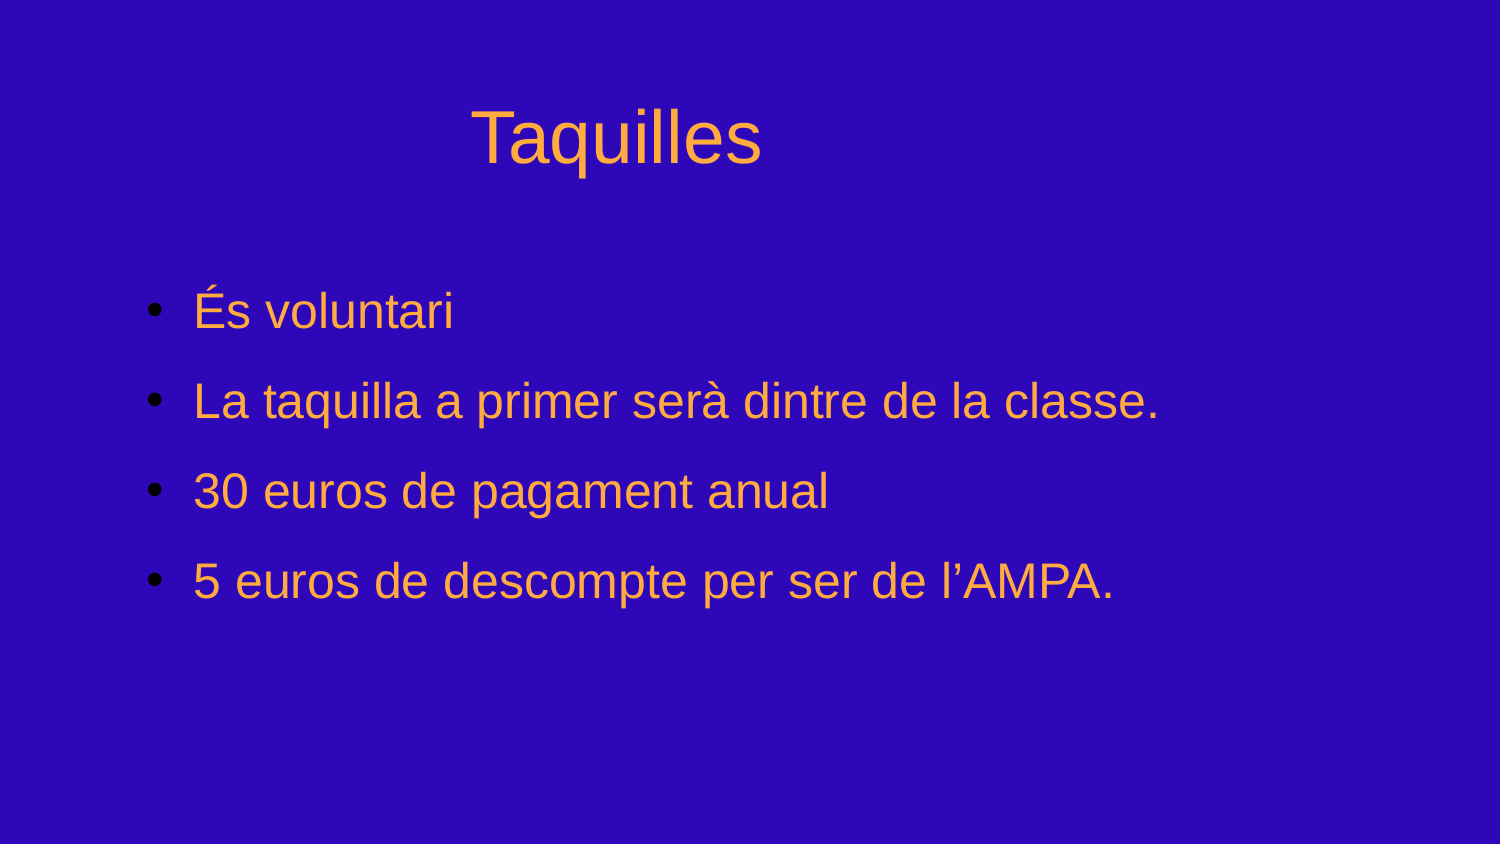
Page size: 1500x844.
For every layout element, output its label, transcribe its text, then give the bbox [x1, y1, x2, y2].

text_box Taquilles [455, 81, 811, 186]
text_box És voluntari La taquilla a primer serà dintre de la classe. 30 euros de pagament anual 5 euros de descompte per ser de l’AMPA. [132, 241, 1238, 652]
